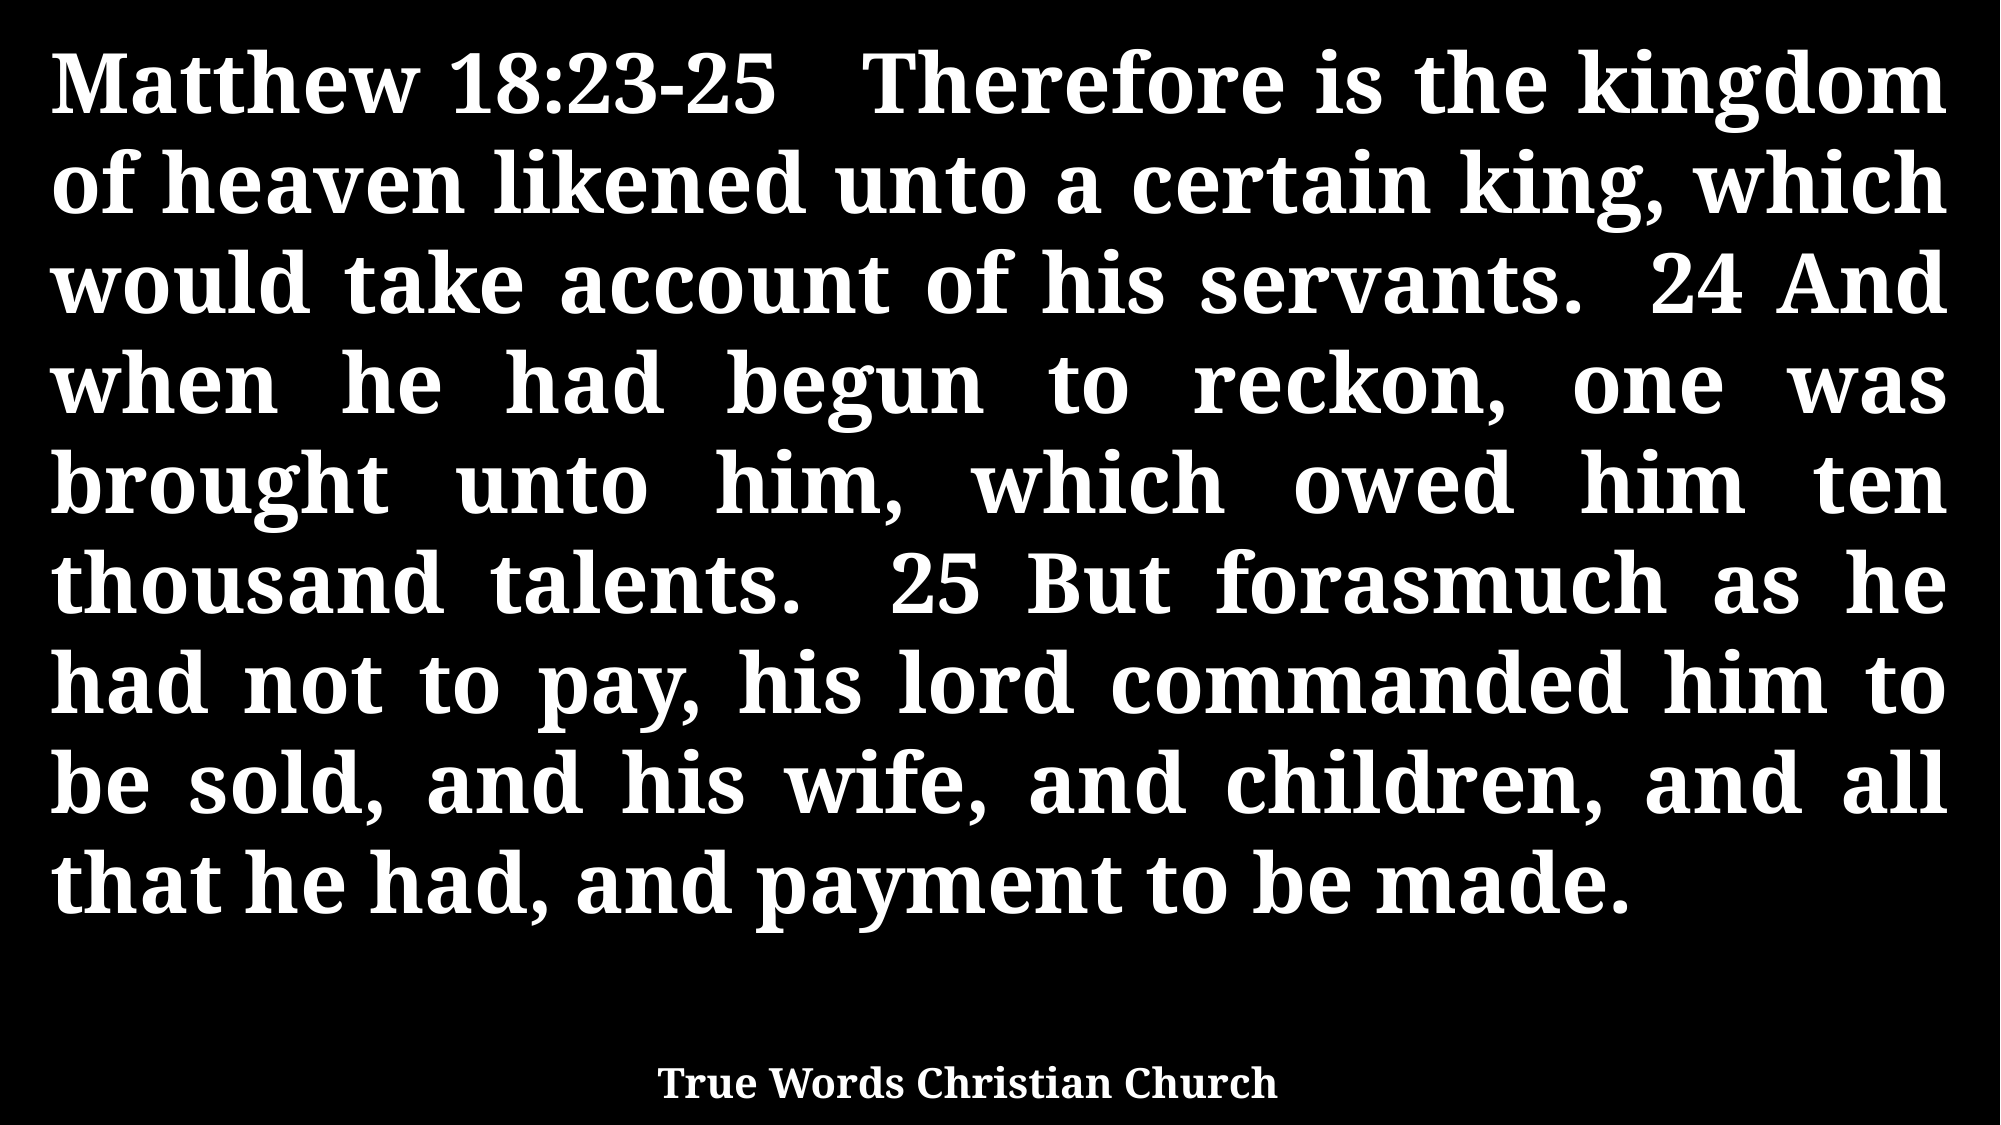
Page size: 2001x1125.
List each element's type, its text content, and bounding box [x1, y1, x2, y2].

text_box True Words Christian Church [642, 1049, 1294, 1114]
text_box Matthew 18:23-25 Therefore is the kingdom of heaven likened unto a certain king, which would take account of his servants. 24 And when he had begun to reckon, one was brought unto him, which owed him ten thousand talents. 25 But forasmuch as he had not to pay, his lord commanded him to be sold, and his wife, and children, and all that he had, and payment to be made. [35, 23, 1965, 938]
